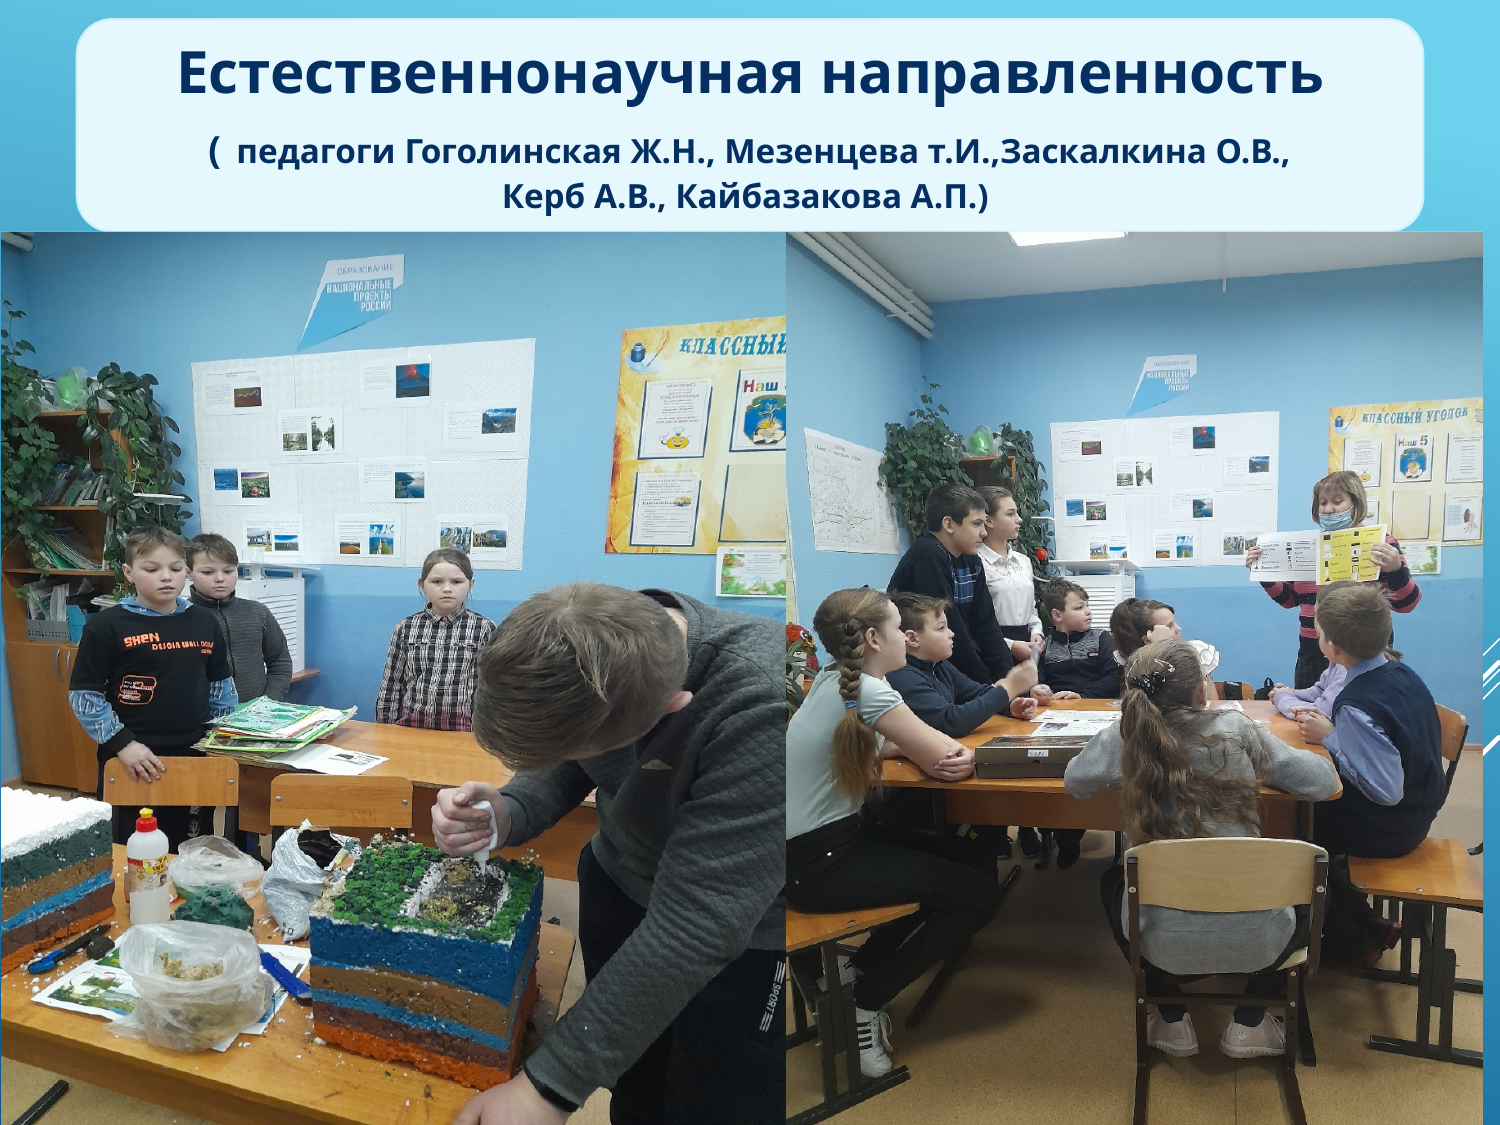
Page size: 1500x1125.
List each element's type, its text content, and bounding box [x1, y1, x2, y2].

picture [0, 232, 1500, 1125]
text_box Естественнонаучная направленность ( педагоги Гоголинская Ж.Н., Мезенцева т.И.,Заскалкина О.В., Керб А.В., Кайбазакова А.П.) [75, 18, 1425, 231]
